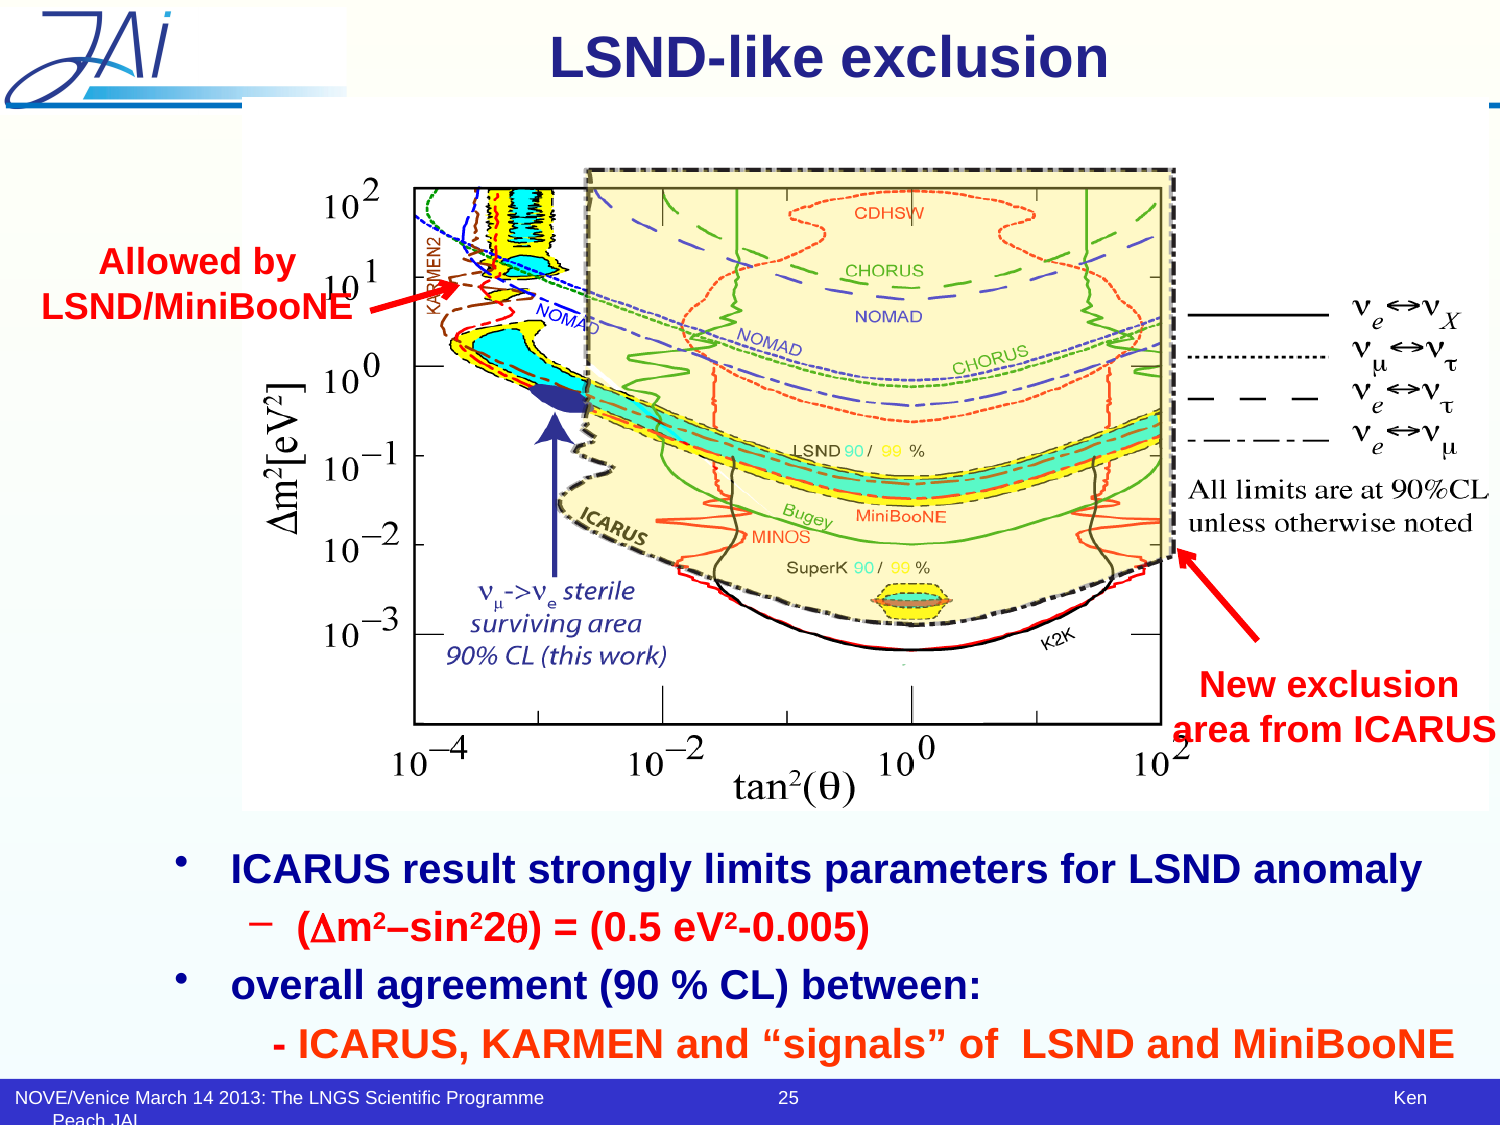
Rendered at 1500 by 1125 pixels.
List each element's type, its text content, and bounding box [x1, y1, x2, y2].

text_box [1144, 547, 1500, 759]
text_box Allowed by LSND/MiniBooNE [26, 229, 236, 335]
list ICARUS result strongly limits parameters for LSND anomaly (Dm2–sin22q) = (0.5 eV2-0.005) overall agreement (90 % CL) between: - ICARUS, KARMEN and “signals” of LSND and MiniBooNE [159, 833, 1500, 1083]
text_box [370, 284, 461, 312]
title LSND-like exclusion [283, 18, 1377, 91]
picture [0, 7, 1489, 811]
